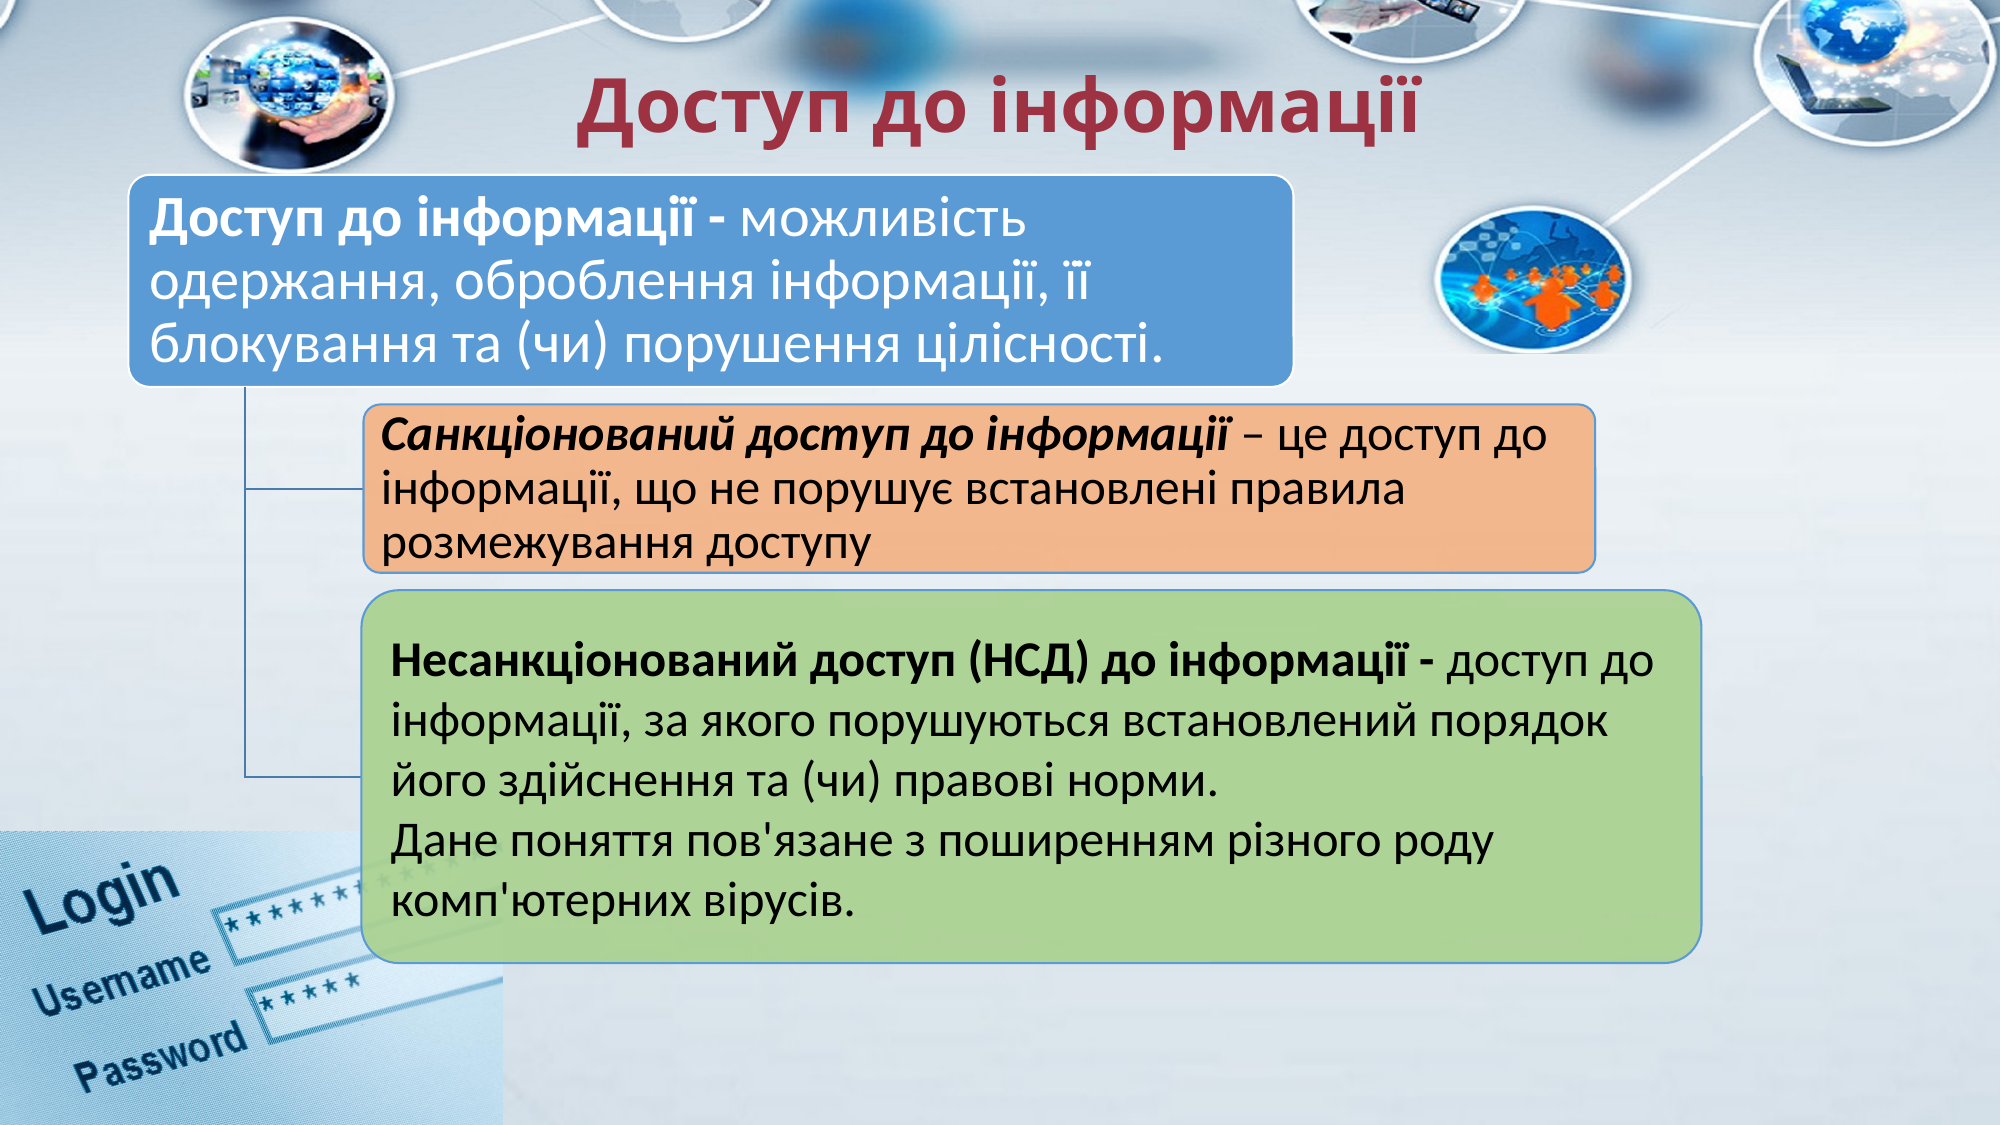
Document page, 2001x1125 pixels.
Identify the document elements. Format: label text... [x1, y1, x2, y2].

picture [0, 0, 2000, 1125]
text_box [79, 174, 1751, 964]
title Доступ до інформації [137, 26, 1863, 191]
